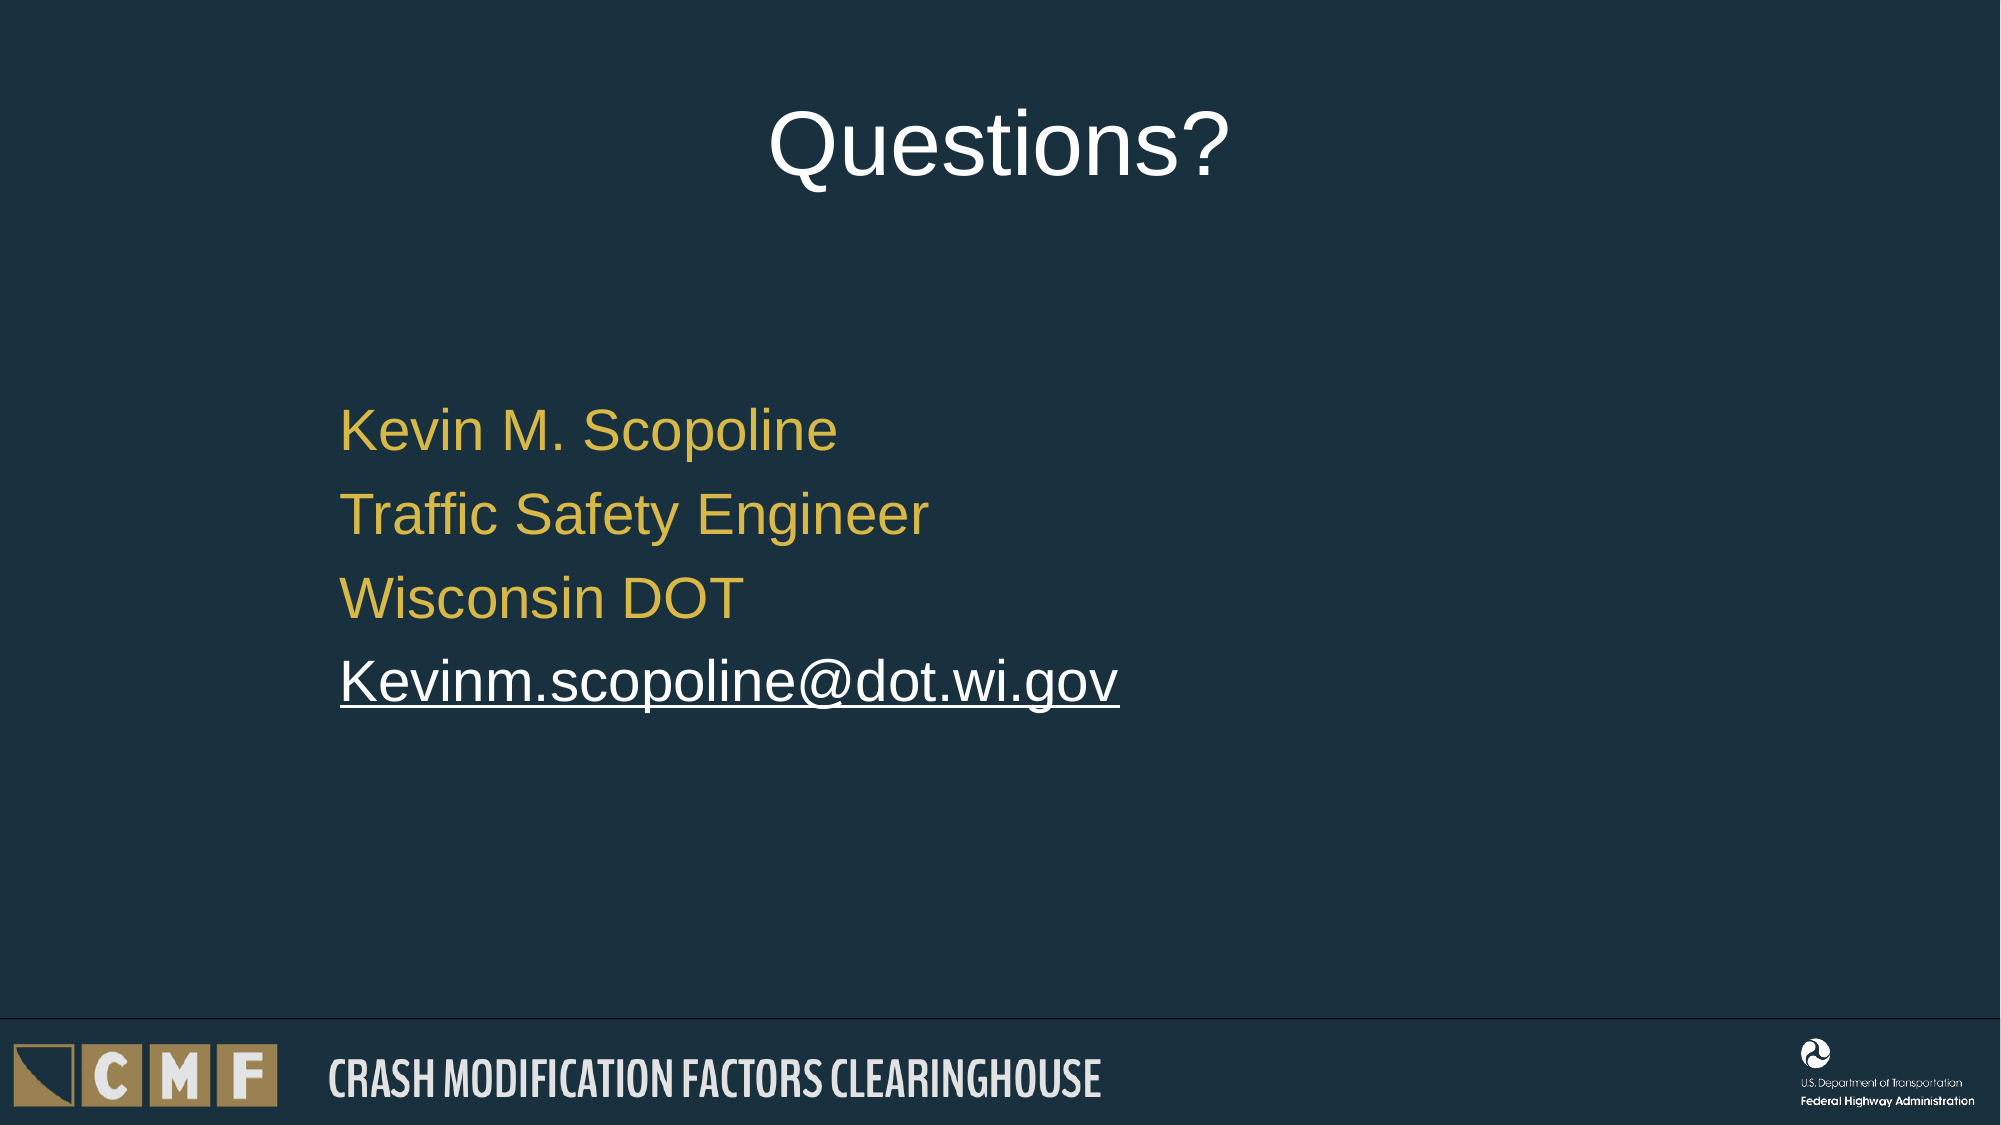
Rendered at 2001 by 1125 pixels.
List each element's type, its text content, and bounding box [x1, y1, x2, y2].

title Questions? [99, 45, 1900, 233]
picture [0, 0, 2001, 1125]
text_box Kevin M. Scopoline Traffic Safety Engineer Wisconsin DOT Kevinm.scopoline@dot.wi.gov [324, 392, 1675, 810]
